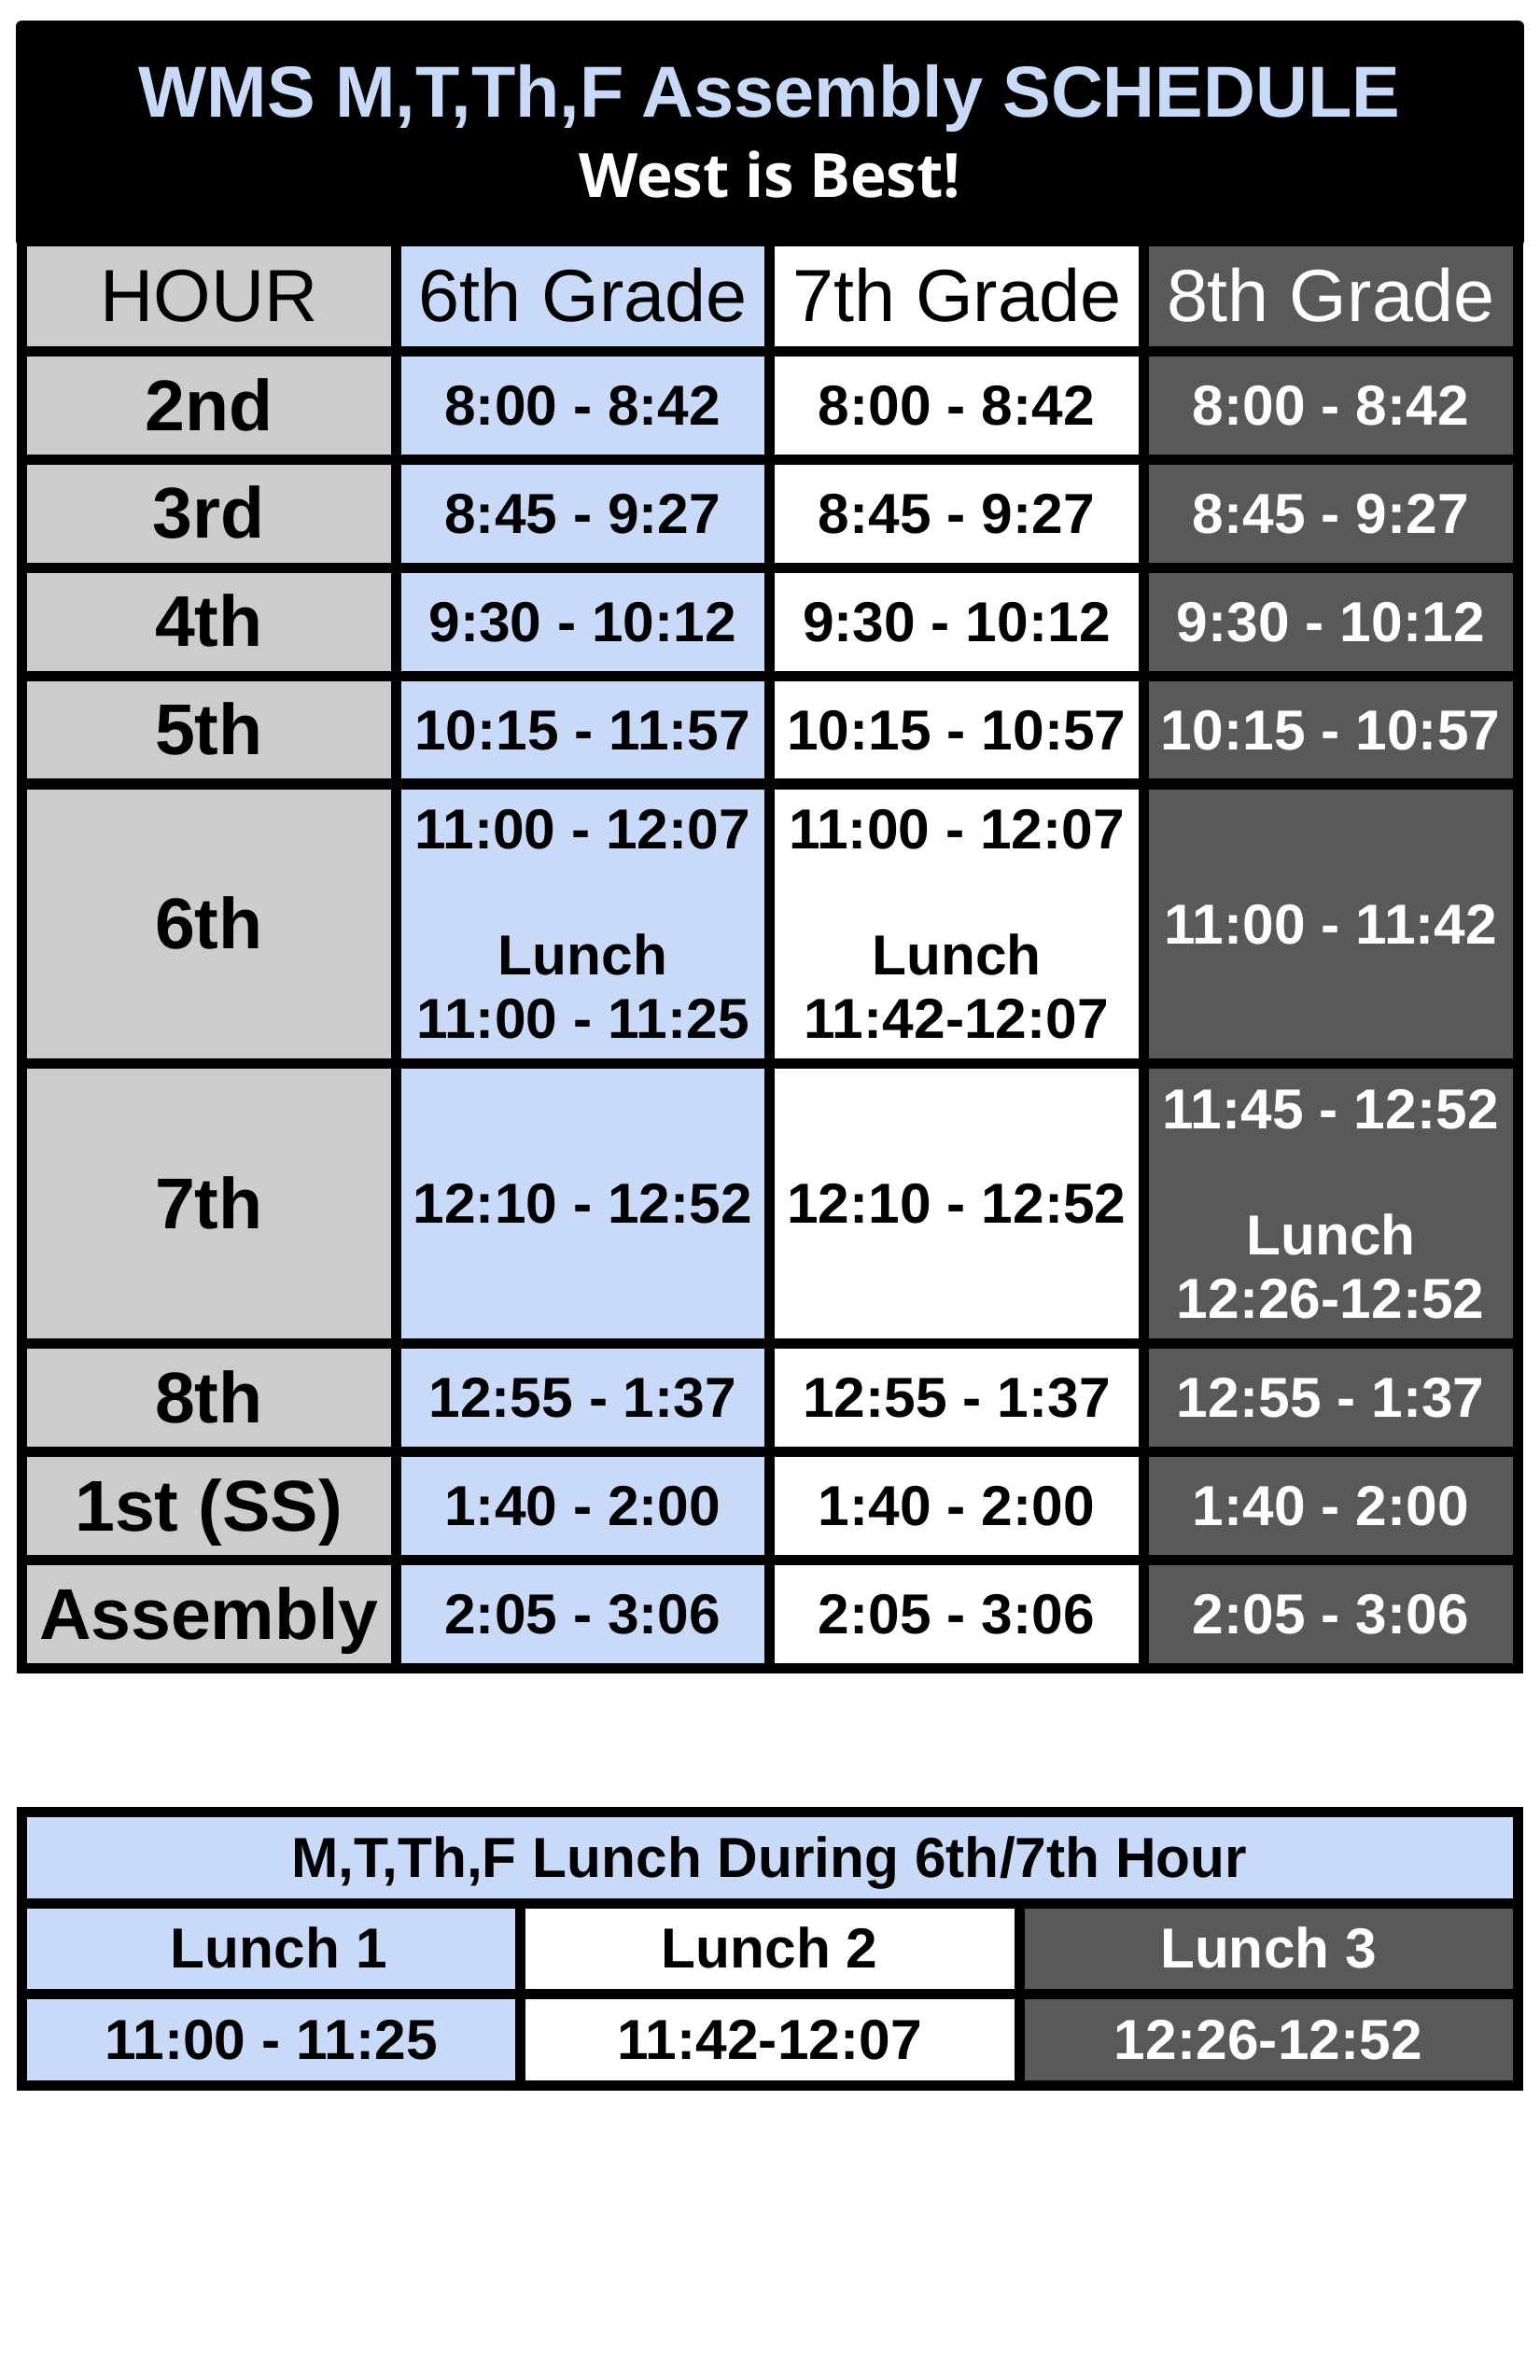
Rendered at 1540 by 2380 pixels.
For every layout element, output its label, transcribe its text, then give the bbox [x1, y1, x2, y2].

table_cell Assembly [27, 1565, 391, 1663]
table_cell 1:40 - 2:00 [775, 1457, 1139, 1555]
table_cell 8:00 - 8:42 [775, 357, 1139, 455]
table_header M,T,Th,F Lunch During 6th/7th Hour [27, 1817, 1513, 1898]
table_header 6th Grade [401, 245, 764, 346]
table_cell 9:30 - 10:12 [1149, 573, 1513, 671]
table_cell 6th [27, 790, 391, 1058]
table_cell 10:15 - 11:57 [401, 681, 764, 778]
table_cell 12:10 - 12:52 [401, 1069, 764, 1338]
table_cell 4th [27, 573, 391, 671]
table_header 8th Grade [1149, 245, 1513, 346]
table_cell 11:00 - 12:07 Lunch 11:42-12:07 [775, 790, 1139, 1058]
table_cell 10:15 - 10:57 [775, 681, 1139, 778]
table_cell 12:55 - 1:37 [401, 1349, 764, 1447]
table_cell 8:00 - 8:42 [1149, 357, 1513, 455]
table_cell 12:26-12:52 [1025, 1999, 1513, 2080]
table_cell 12:55 - 1:37 [775, 1349, 1139, 1447]
table_cell 8:45 - 9:27 [401, 465, 764, 563]
table_cell 9:30 - 10:12 [401, 573, 764, 671]
table_cell 11:00 - 11:42 [1149, 790, 1513, 1058]
subtitle WMS M,T,Th,F Assembly SCHEDULE West is Best! [21, 26, 1519, 241]
table_header HOUR [27, 245, 391, 346]
table_cell 1st (SS) [27, 1457, 391, 1555]
table_cell 12:55 - 1:37 [1149, 1349, 1513, 1447]
table_cell 8:00 - 8:42 [401, 357, 764, 455]
table_cell Lunch 2 [525, 1909, 1015, 1989]
table_cell 5th [27, 681, 391, 778]
table_cell 8th [27, 1349, 391, 1447]
table_cell Lunch 3 [1025, 1909, 1513, 1989]
table_cell 3rd [27, 465, 391, 563]
table_cell Lunch 1 [27, 1909, 515, 1989]
table_header 7th Grade [775, 245, 1139, 346]
table_cell 8:45 - 9:27 [1149, 465, 1513, 563]
table_cell 2:05 - 3:06 [775, 1565, 1139, 1663]
table_cell 1:40 - 2:00 [401, 1457, 764, 1555]
table_cell 2:05 - 3:06 [401, 1565, 764, 1663]
table_cell 11:00 - 12:07 Lunch 11:00 - 11:25 [401, 790, 764, 1058]
table_cell 11:45 - 12:52 Lunch 12:26-12:52 [1149, 1069, 1513, 1338]
table_cell 2:05 - 3:06 [1149, 1565, 1513, 1663]
table_cell 1:40 - 2:00 [1149, 1457, 1513, 1555]
table_cell 11:00 - 11:25 [27, 1999, 515, 2080]
table_cell 8:45 - 9:27 [775, 465, 1139, 563]
table_cell 7th [27, 1069, 391, 1338]
table_cell 2nd [27, 357, 391, 455]
table_cell 11:42-12:07 [525, 1999, 1015, 2080]
table_cell 10:15 - 10:57 [1149, 681, 1513, 778]
table_cell 12:10 - 12:52 [775, 1069, 1139, 1338]
table_cell 9:30 - 10:12 [775, 573, 1139, 671]
